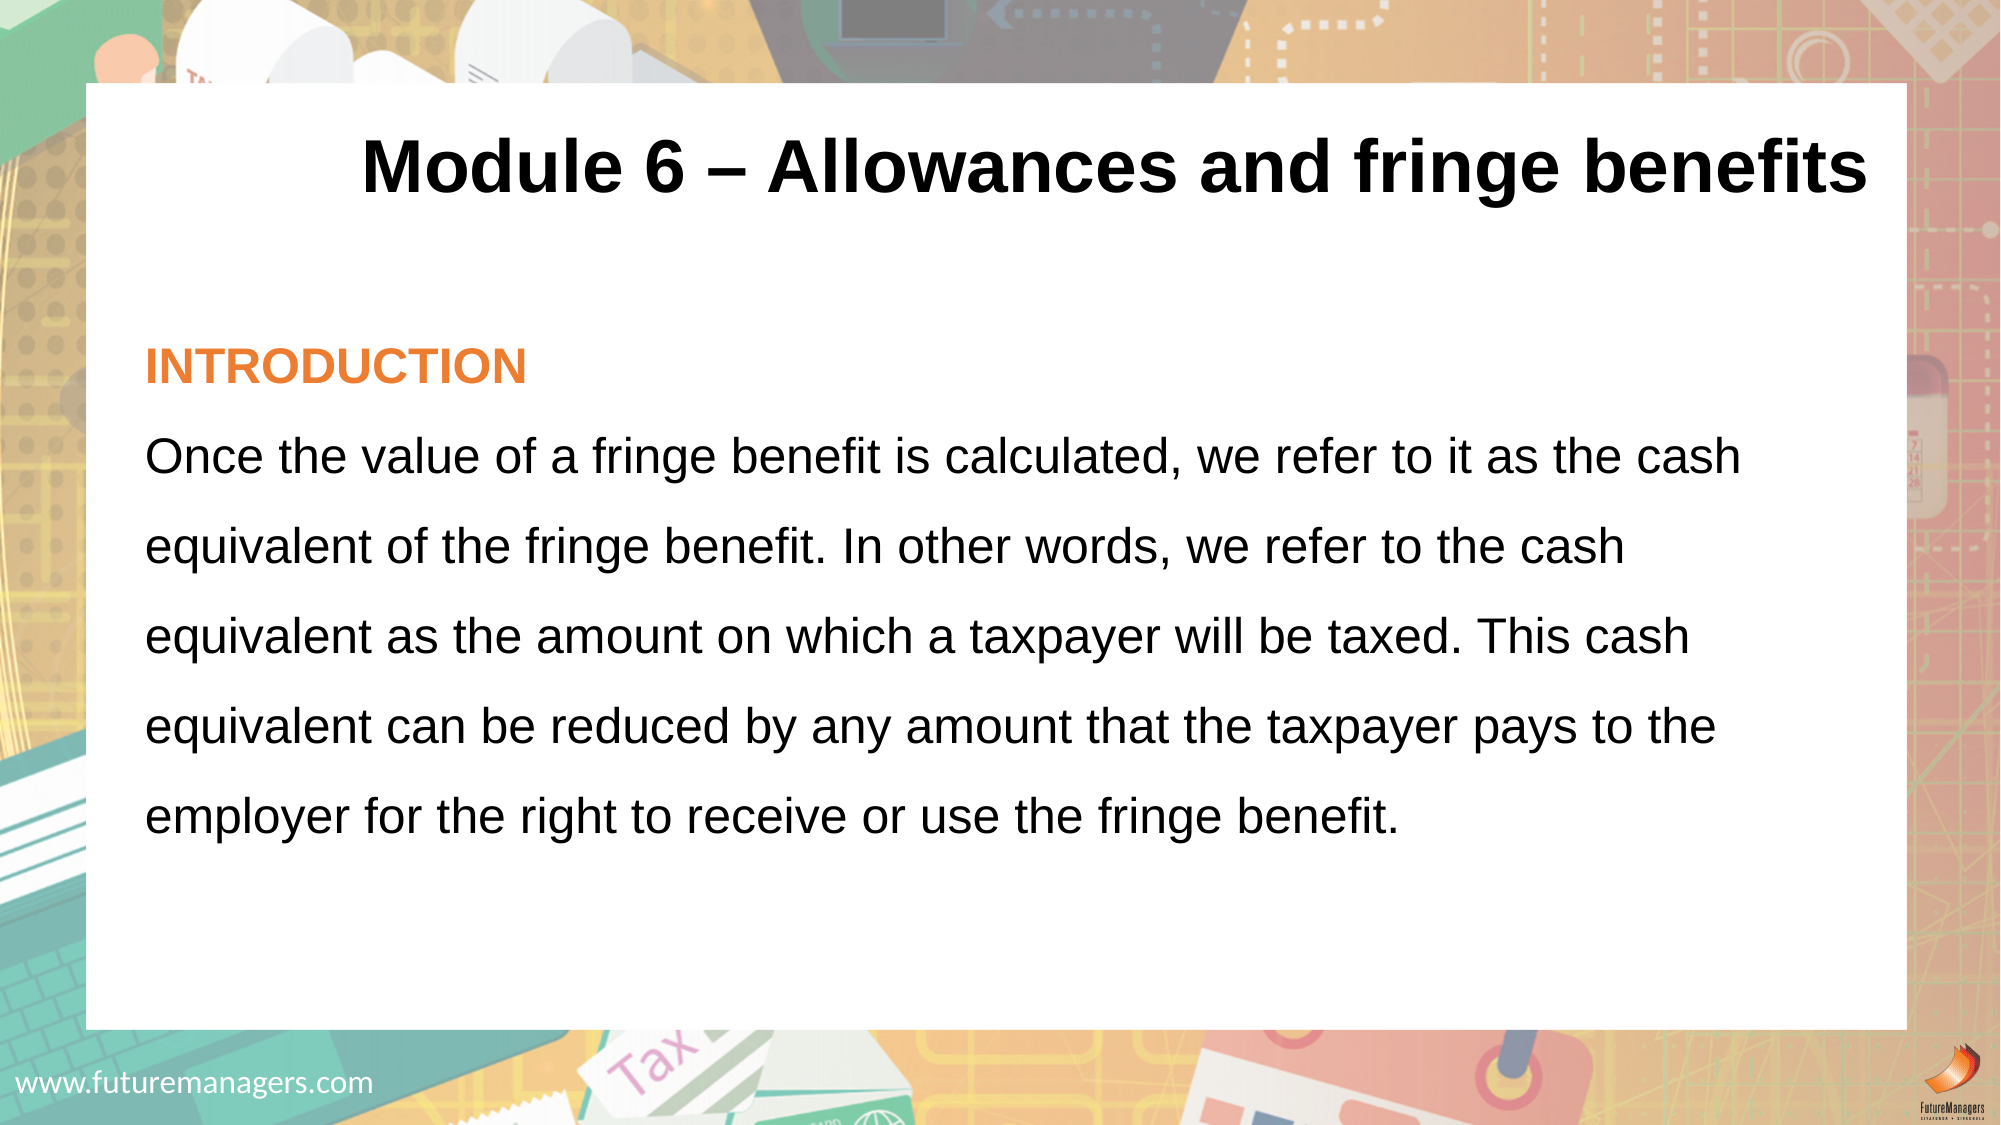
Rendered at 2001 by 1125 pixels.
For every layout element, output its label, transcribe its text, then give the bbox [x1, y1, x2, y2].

picture [0, 0, 2001, 1125]
text_box INTRODUCTION Once the value of a fringe benefit is calculated, we refer to it as the cash equivalent of the fringe benefit. In other words, we refer to the cash equivalent as the amount on which a taxpayer will be taxed. This cash equivalent can be reduced by any amount that the taxpayer pays to the employer for the right to receive or use the fringe benefit. [130, 295, 1869, 851]
text_box Module 6 – Allowances and fringe benefits [109, 109, 1886, 215]
text_box www.futuremanagers.com [0, 1052, 1447, 1108]
